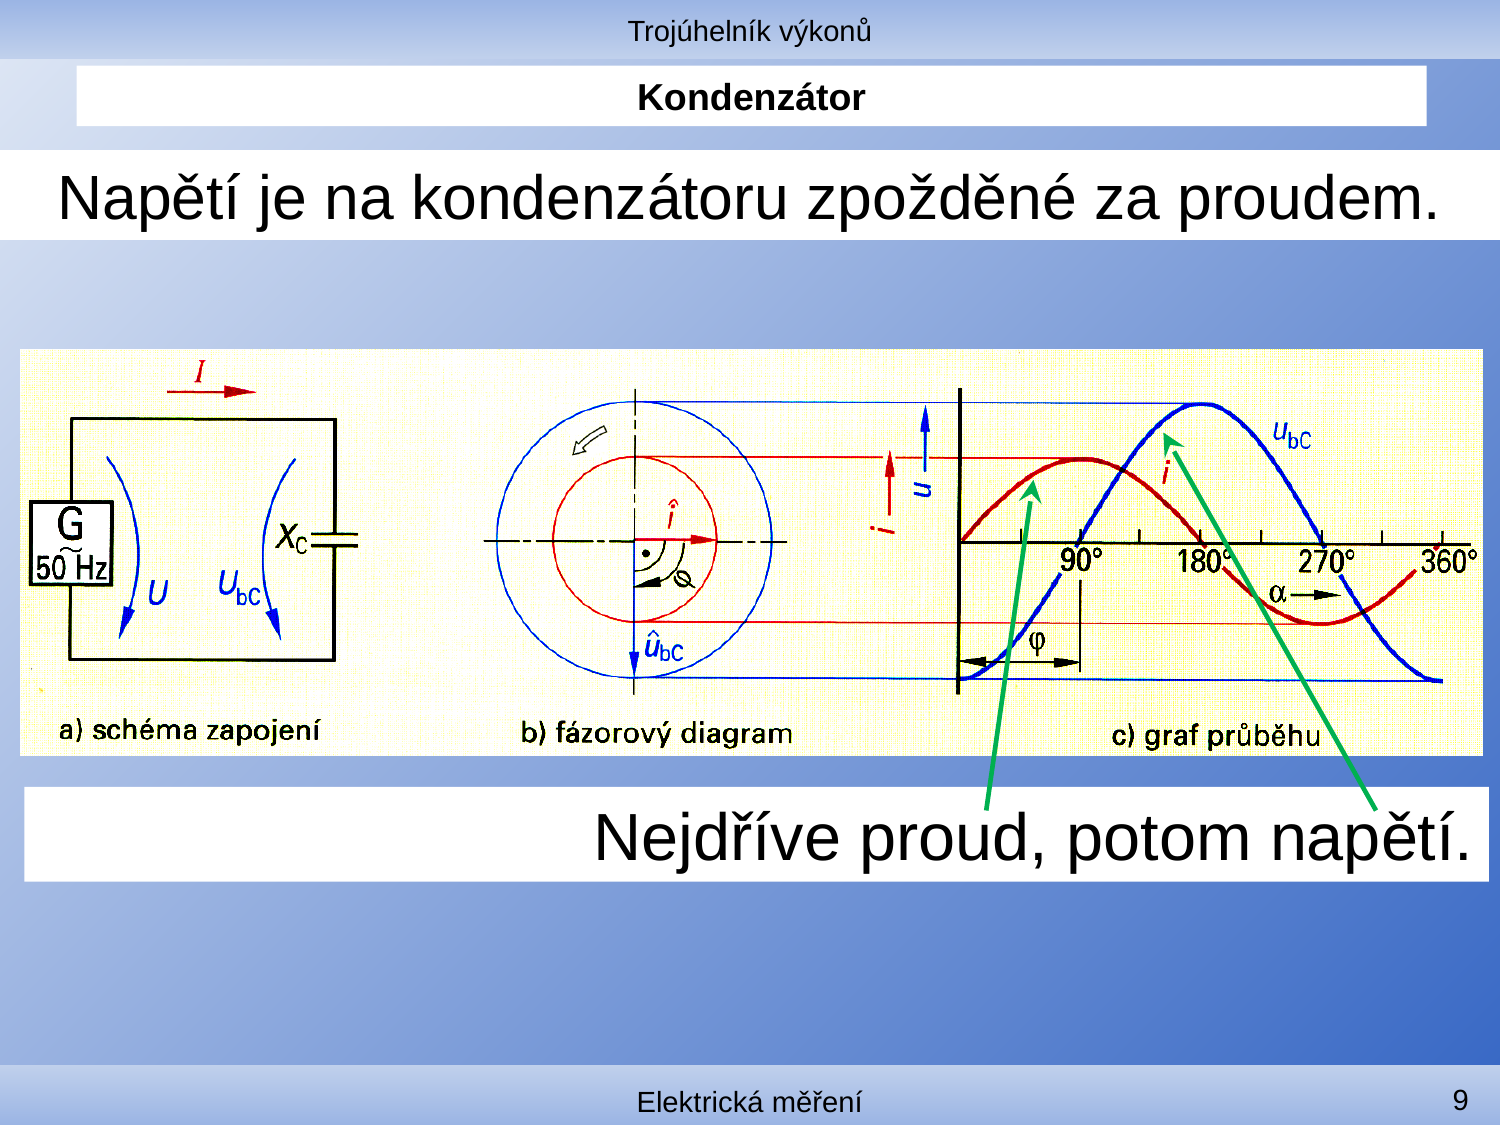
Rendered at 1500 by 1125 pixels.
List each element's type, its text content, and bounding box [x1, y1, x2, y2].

slide_number Trojúhelník výkonů [0, 0, 1500, 59]
slide_number 9 [1399, 1063, 1484, 1124]
text_box Nejdříve proud, potom napětí. [24, 786, 1489, 882]
title Kondenzátor [76, 65, 1427, 127]
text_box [985, 479, 1034, 811]
text_box Napětí je na kondenzátoru zpožděné za proudem. [0, 150, 1500, 240]
footer Elektrická měření [0, 1065, 1500, 1125]
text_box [1163, 432, 1377, 811]
picture [19, 349, 1483, 757]
